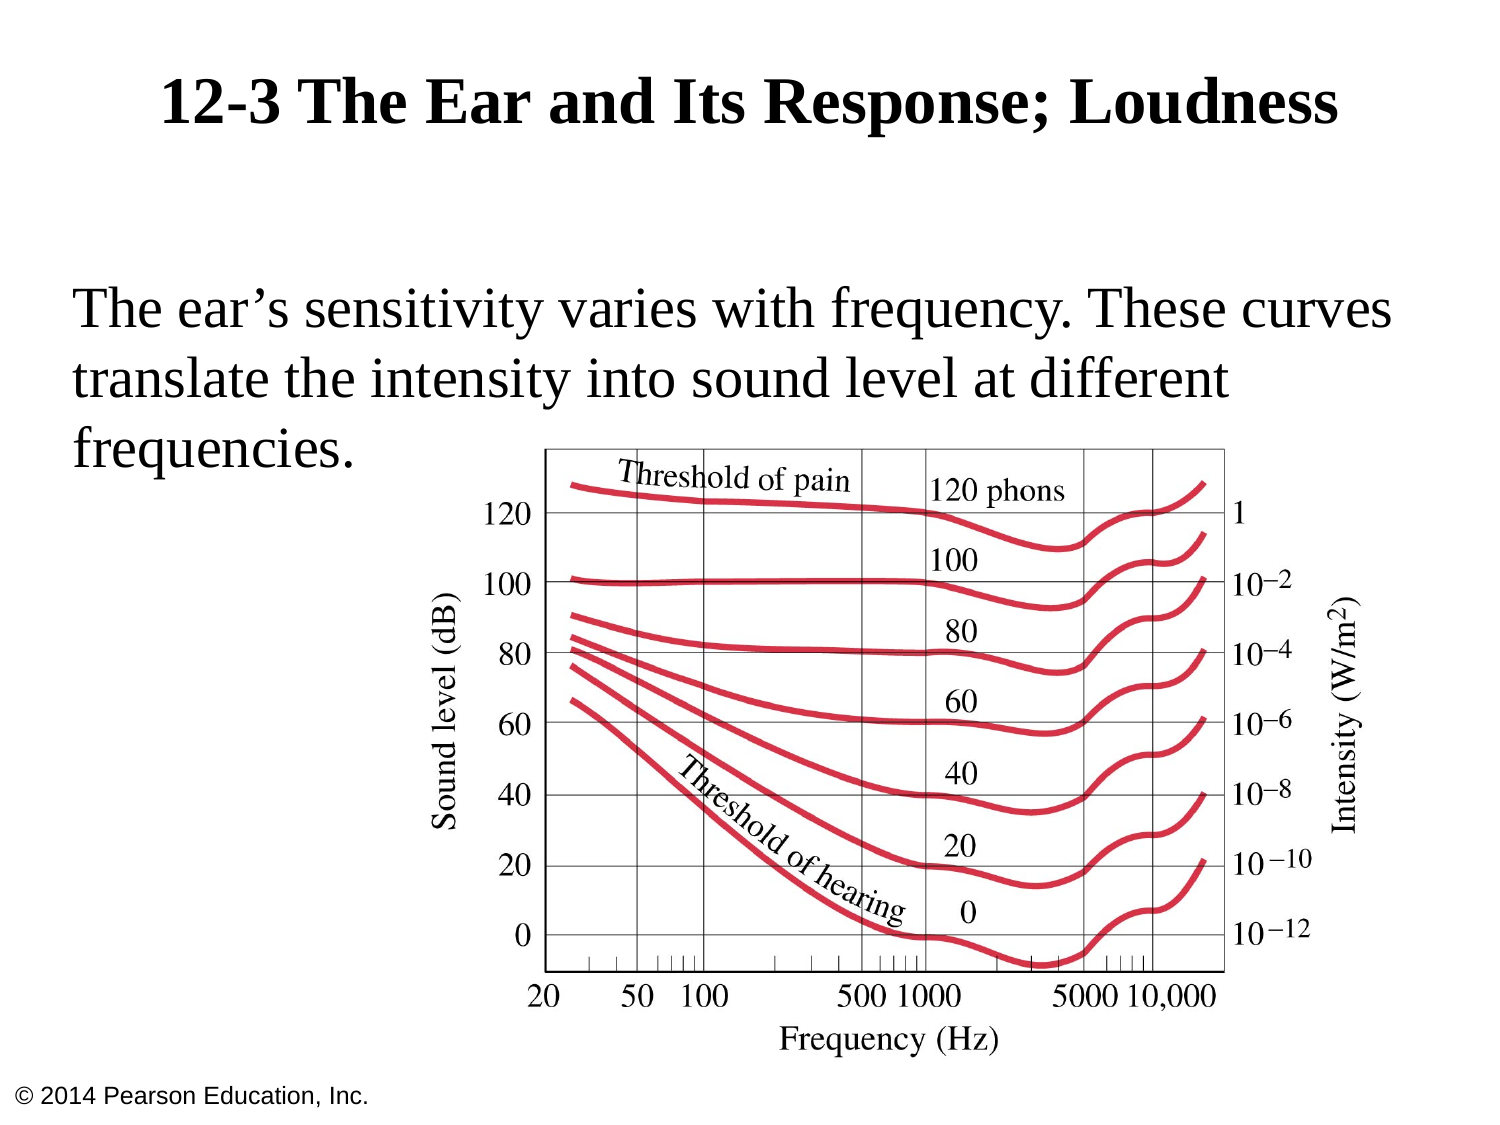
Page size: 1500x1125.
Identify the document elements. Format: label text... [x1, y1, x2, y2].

picture [424, 441, 1367, 1060]
slide_number © 2014 Pearson Education, Inc. [0, 1065, 401, 1125]
list The ear’s sensitivity varies with frequency. These curves translate the intensity into sound level at different frequencies. [72, 262, 1425, 1005]
title 12-3 The Ear and Its Response; Loudness [75, 2, 1425, 191]
